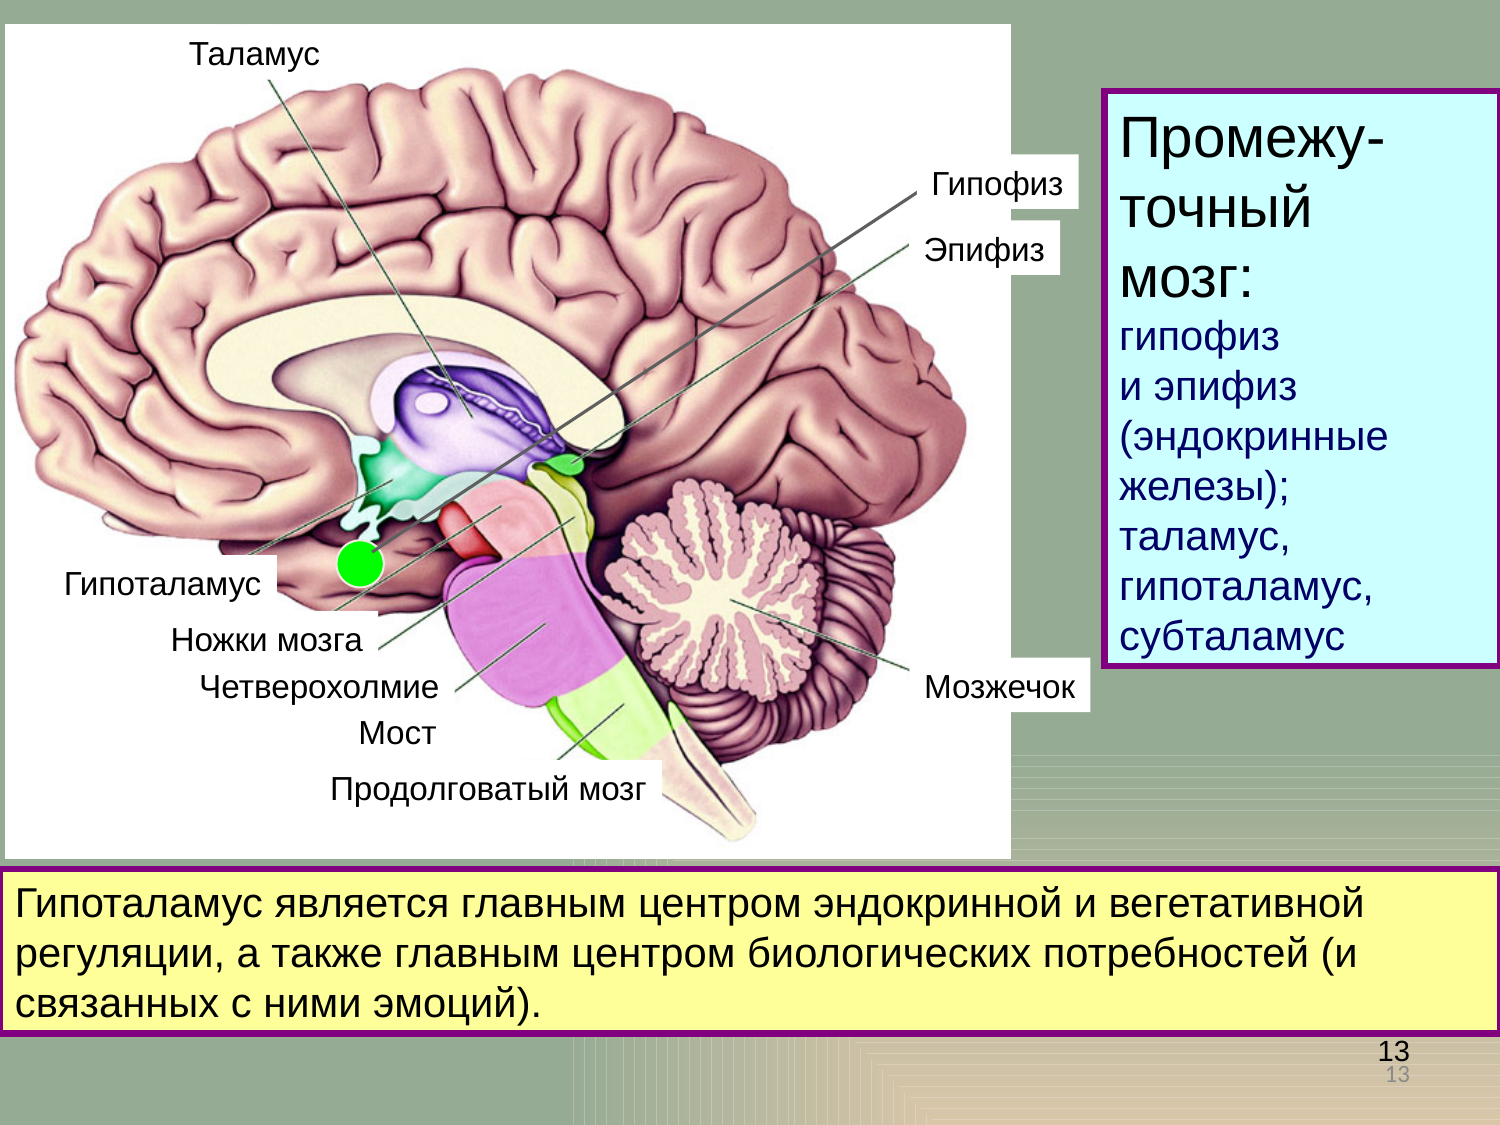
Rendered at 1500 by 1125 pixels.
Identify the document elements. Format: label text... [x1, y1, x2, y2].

text_box Мозжечок [1016, 657, 1091, 713]
text_box Гипоталамус является главным центром эндокринной и вегетативной регуляции, а также главным центром биологических потребностей (и связанных с ними эмоций). [0, 868, 1500, 1034]
picture [5, 24, 1011, 860]
text_box 13 [1074, 1034, 1425, 1103]
text_box Промежу- точный мозг: гипофиз и эпифиз (эндокринные железы); таламус, гипоталамус, субталамус [1104, 91, 1500, 667]
text_box Гипофиз [1016, 154, 1079, 209]
text_box Эпифиз [1016, 220, 1061, 275]
